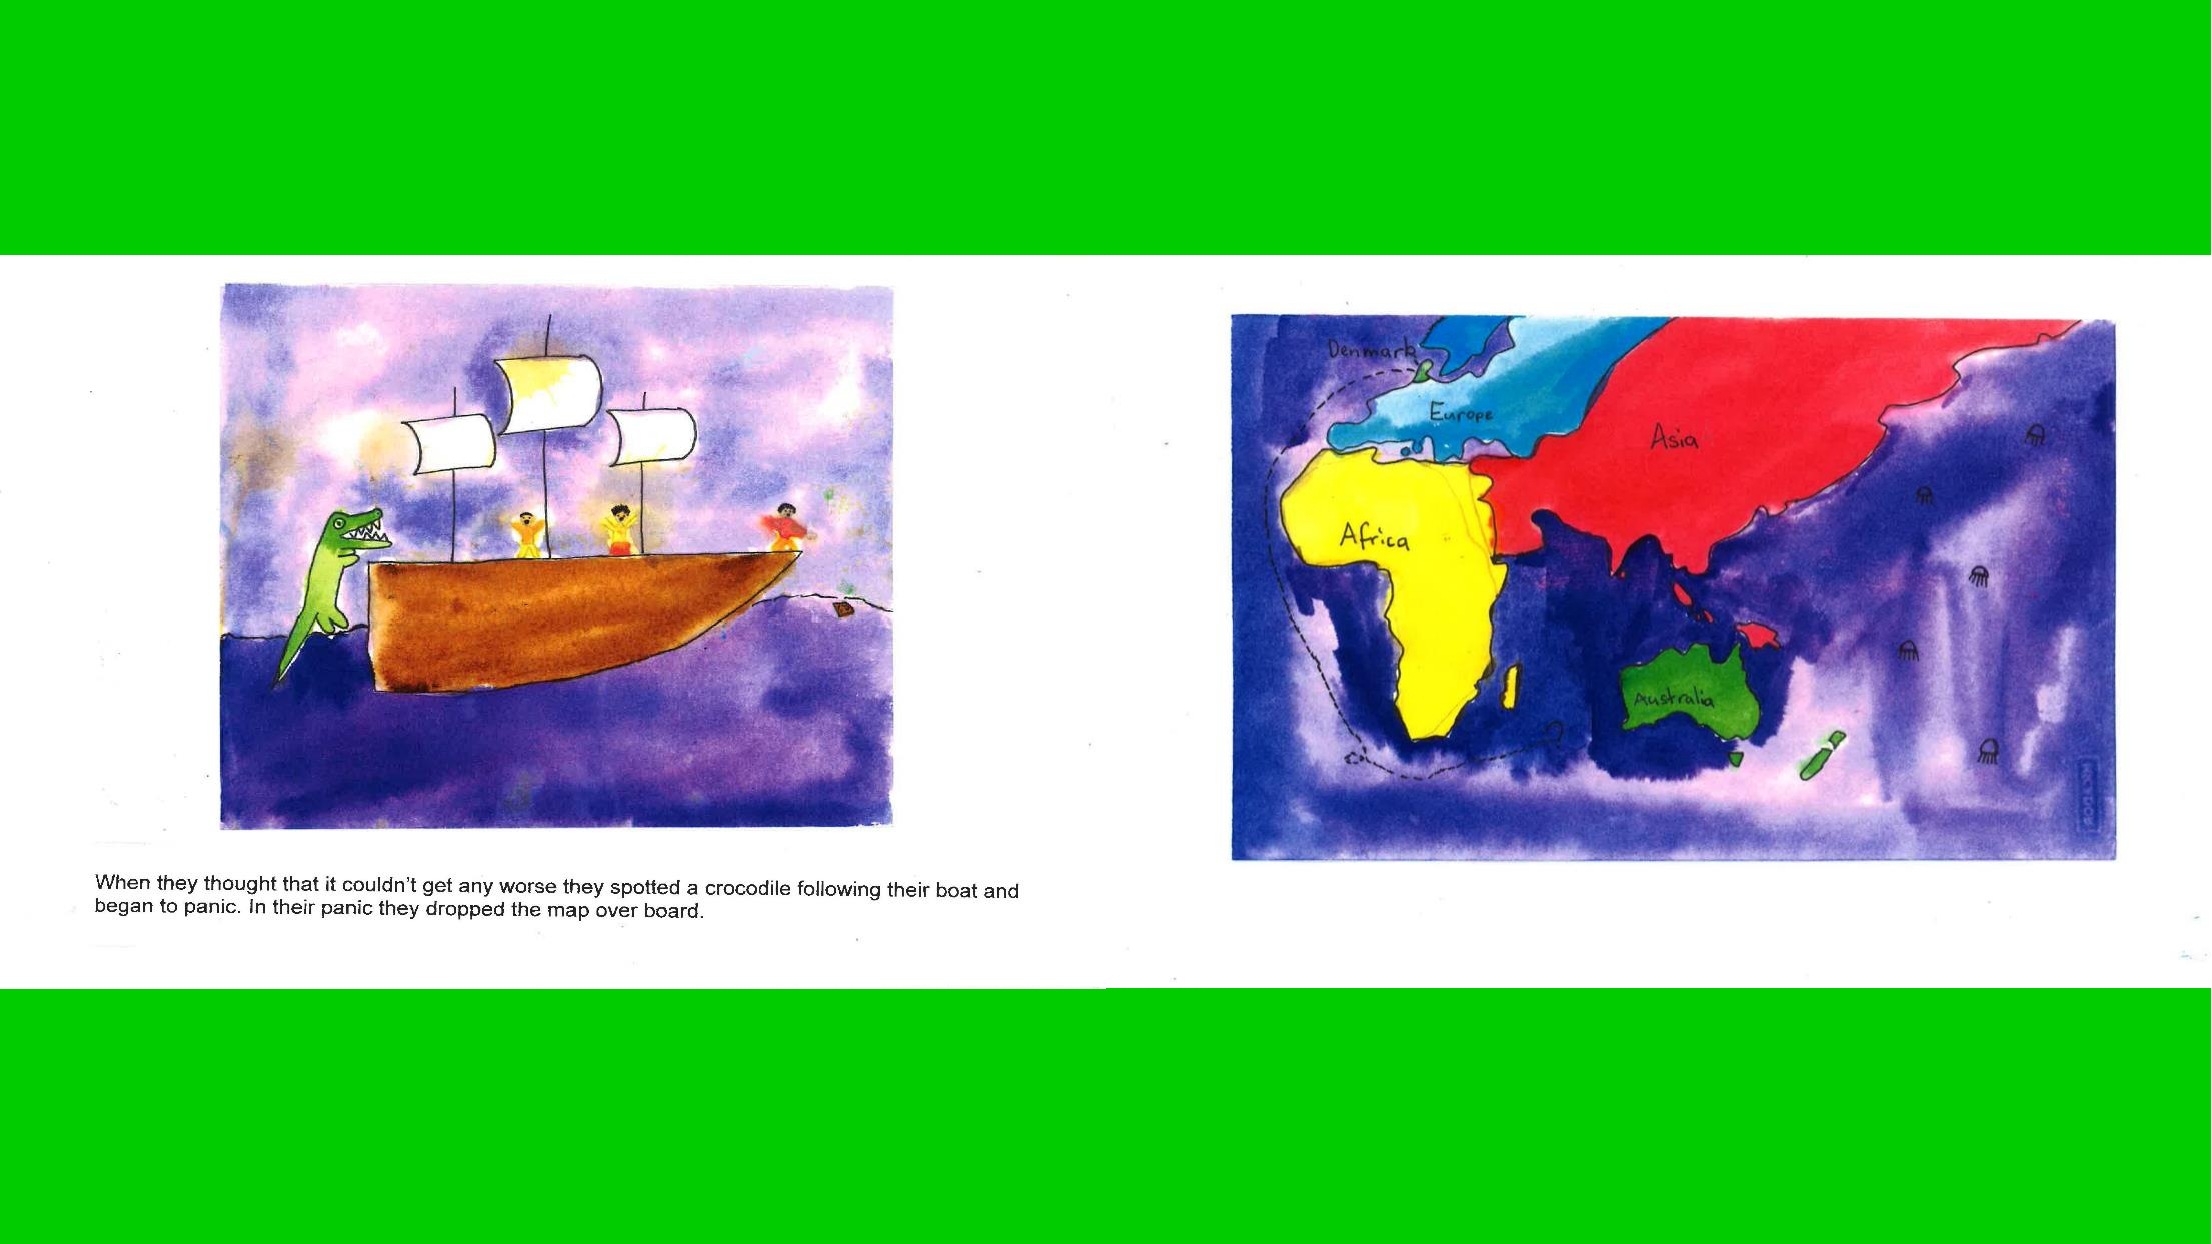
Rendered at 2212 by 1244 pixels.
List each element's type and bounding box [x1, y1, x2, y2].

picture [0, 255, 2212, 989]
